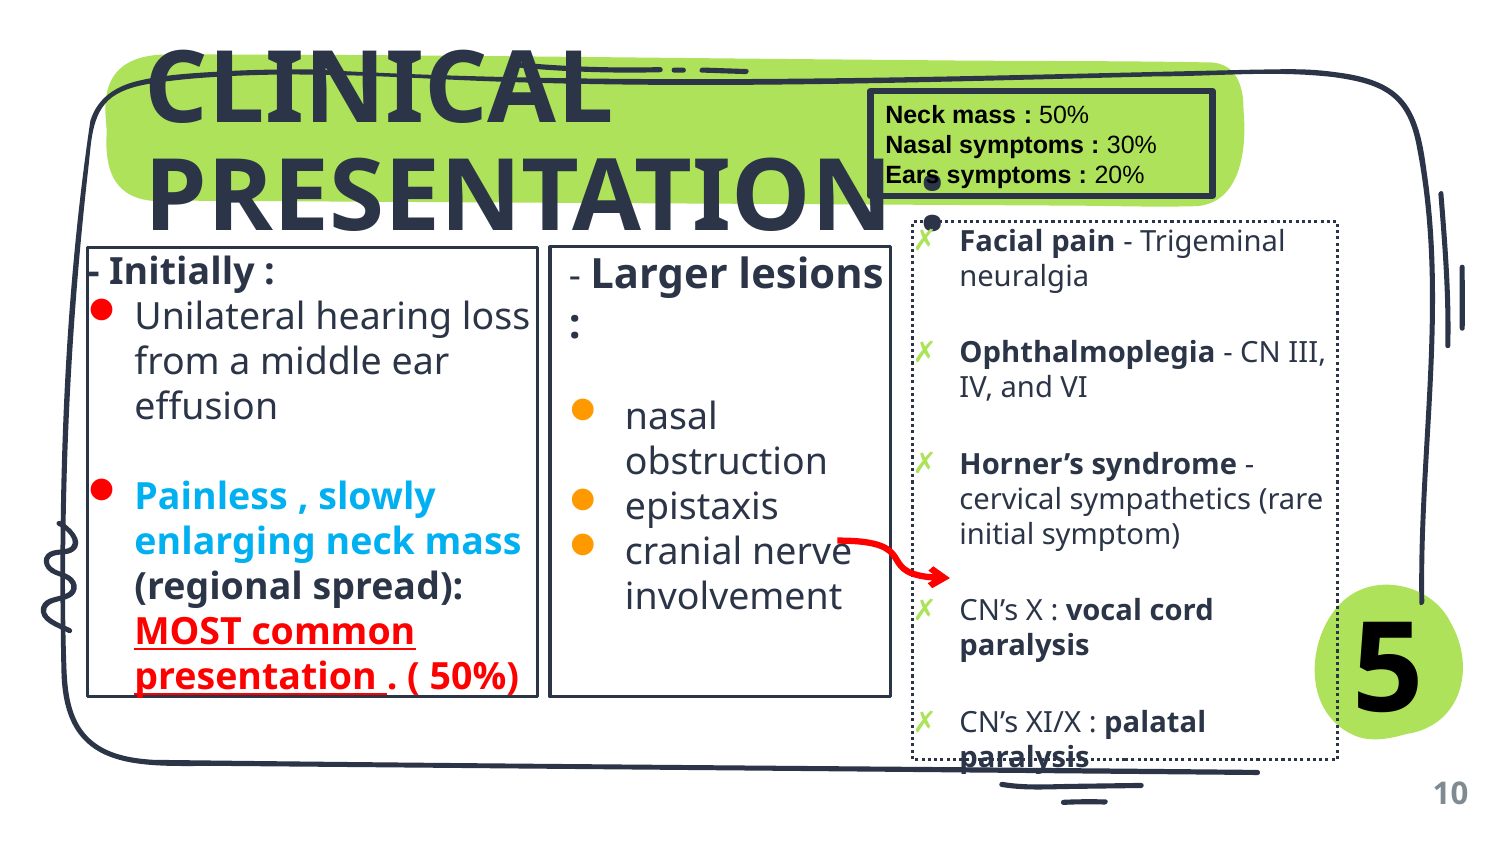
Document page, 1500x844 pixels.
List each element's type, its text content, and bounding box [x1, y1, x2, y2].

slide_number 10 [1378, 769, 1469, 820]
list - Larger lesions : nasal obstruction epistaxis cranial nerve involvement [549, 246, 891, 697]
list Facial pain - Trigeminal neuralgia Ophthalmoplegia - CN III, IV, and VI Horner’s syndrome - cervical sympathetics (rare initial symptom) CN’s X : vocal cord paralysis CN’s XI/X : palatal paralysis [912, 221, 1338, 760]
list - Initially : Unilateral hearing loss from a middle ear effusion Painless , slowly enlarging neck mass (regional spread): MOST common presentation . ( 50%) [87, 247, 538, 697]
text_box Neck mass : 50% Nasal symptoms : 30% Ears symptoms : 20% [870, 90, 1213, 196]
text_box 5 [1337, 579, 1425, 744]
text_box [837, 540, 951, 579]
title CLINICAL PRESENTATION : [144, 112, 870, 178]
